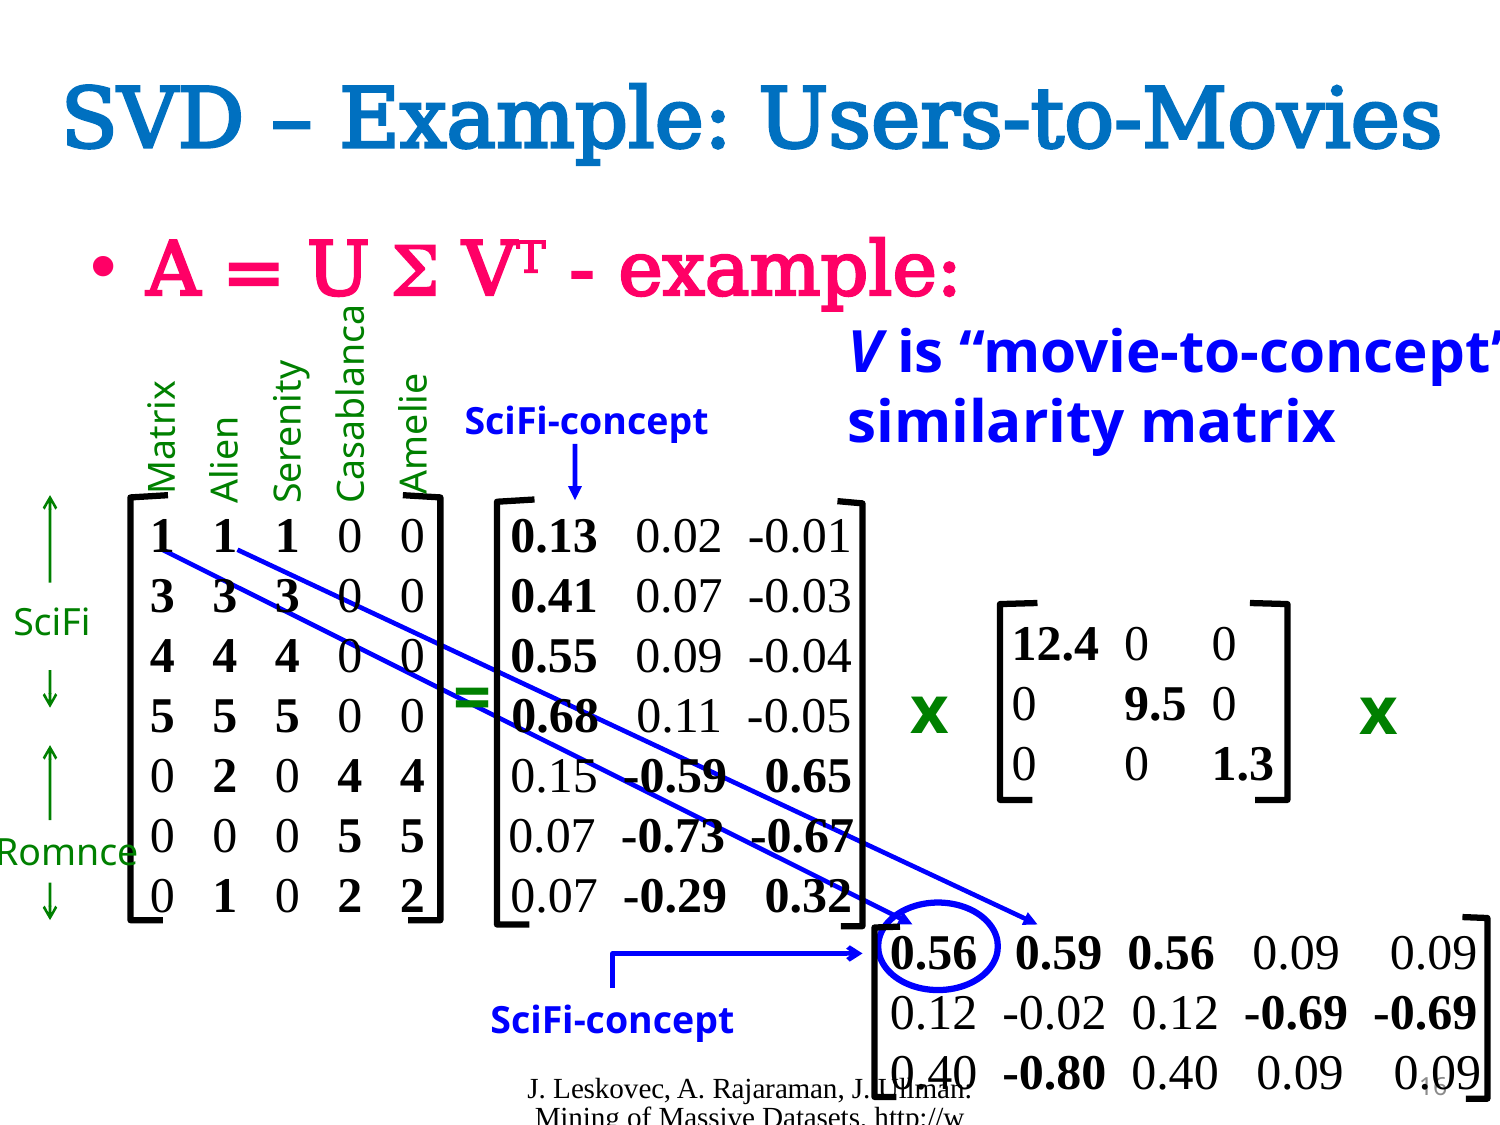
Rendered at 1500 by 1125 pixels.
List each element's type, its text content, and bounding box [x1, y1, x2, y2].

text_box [0, 299, 1500, 1110]
list A = U  VT - example: [75, 212, 1425, 298]
title SVD – Example: Users-to-Movies [45, 47, 1465, 180]
